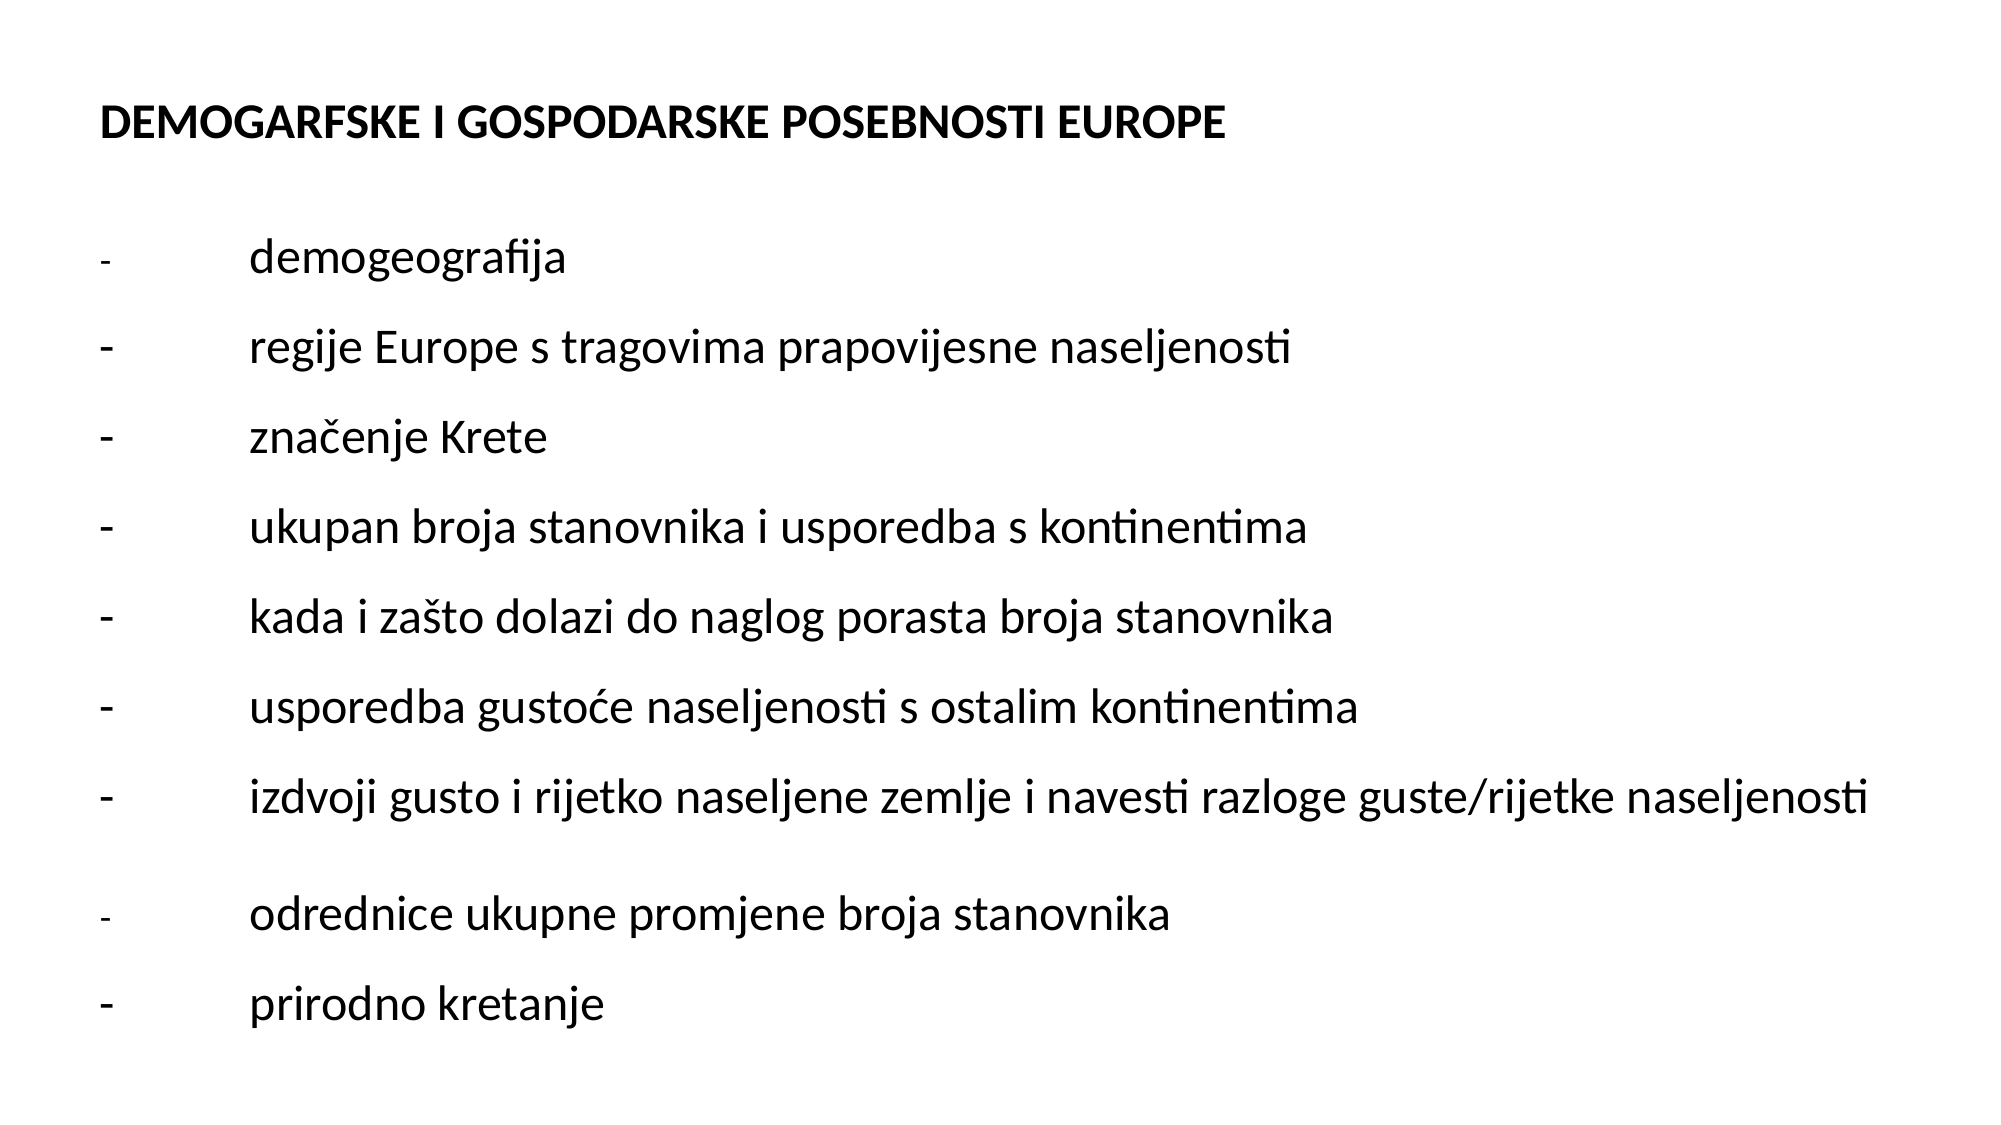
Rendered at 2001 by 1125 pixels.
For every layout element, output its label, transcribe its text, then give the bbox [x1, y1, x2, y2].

text_box DEMOGARFSKE I GOSPODARSKE POSEBNOSTI EUROPE - demogeografija - regije Europe s tragovima prapovijesne naseljenosti - značenje Krete - ukupan broja stanovnika i usporedba s kontinentima - kada i zašto dolazi do naglog porasta broja stanovnika - usporedba gustoće naseljenosti s ostalim kontinentima - izdvoji gusto i rijetko naseljene zemlje i navesti razloge guste/rijetke naseljenosti [85, 80, 1918, 831]
text_box - odrednice ukupne promjene broja stanovnika - prirodno kretanje [85, 843, 1802, 1038]
